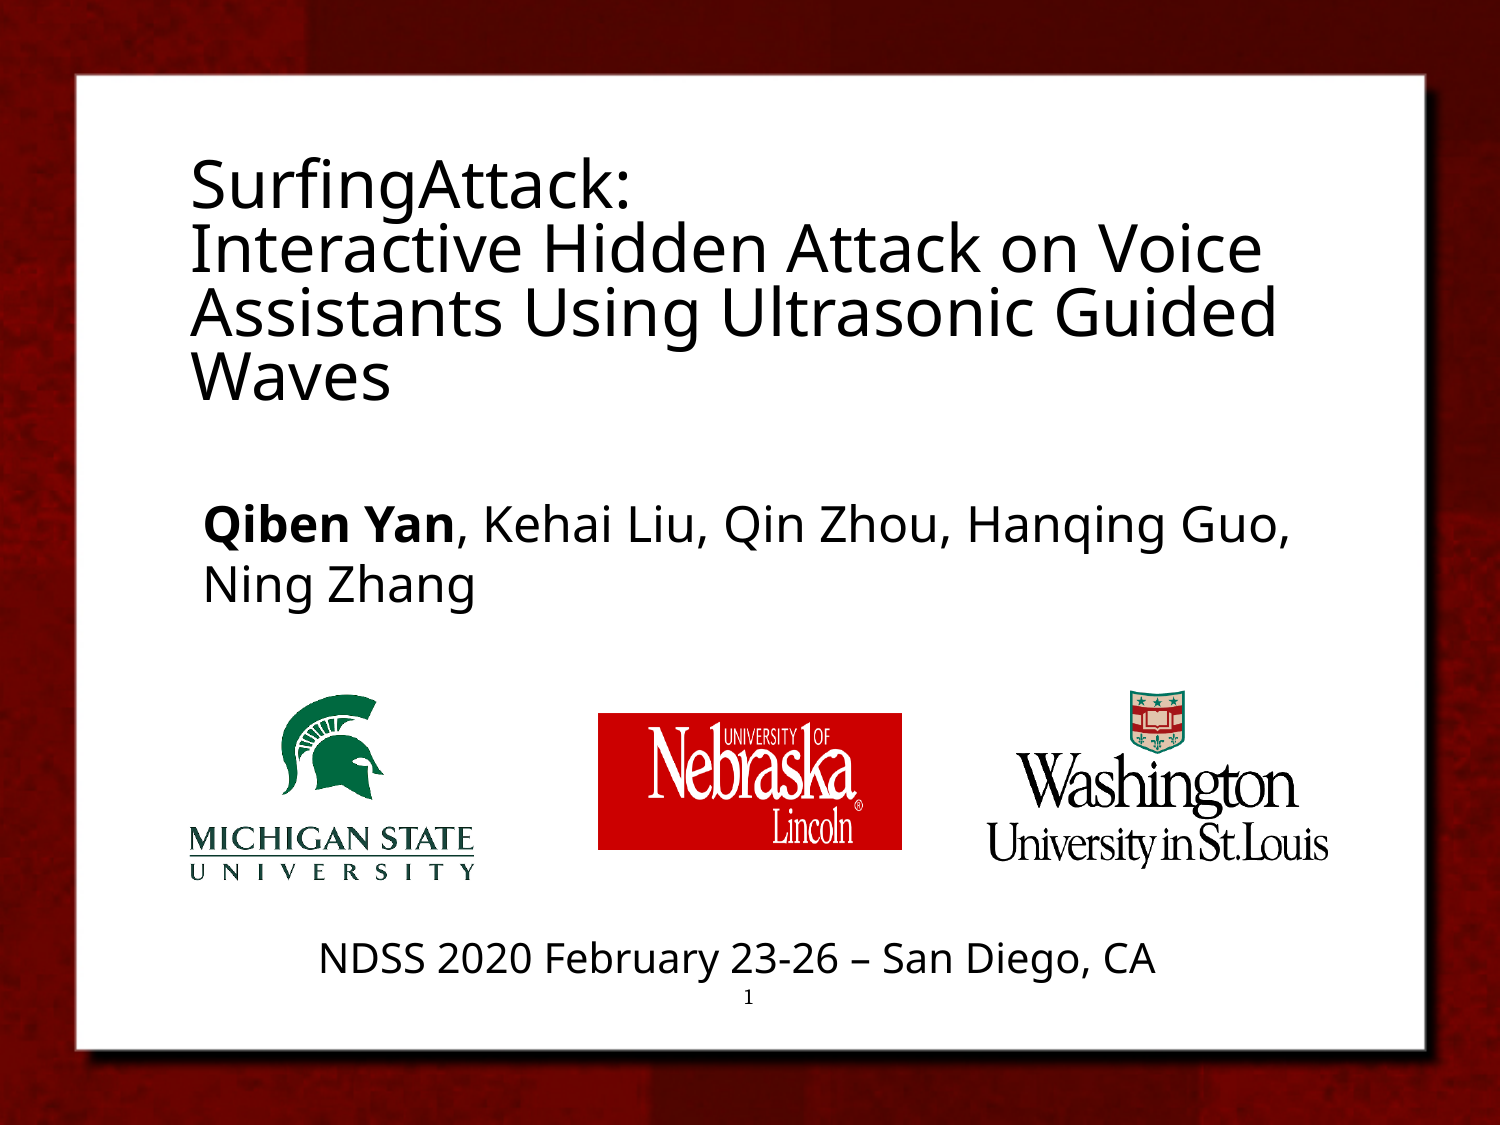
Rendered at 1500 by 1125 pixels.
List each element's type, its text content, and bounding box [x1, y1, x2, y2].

title SurfingAttack: Interactive Hidden Attack on Voice Assistants Using Ultrasonic Guided Waves [175, 122, 1400, 449]
list Qiben Yan, Kehai Liu, Qin Zhou, Hanqing Guo, Ning Zhang [187, 484, 1345, 634]
picture [0, 0, 1500, 1125]
text_box NDSS 2020 February 23-26 – San Diego, CA [303, 924, 1172, 990]
